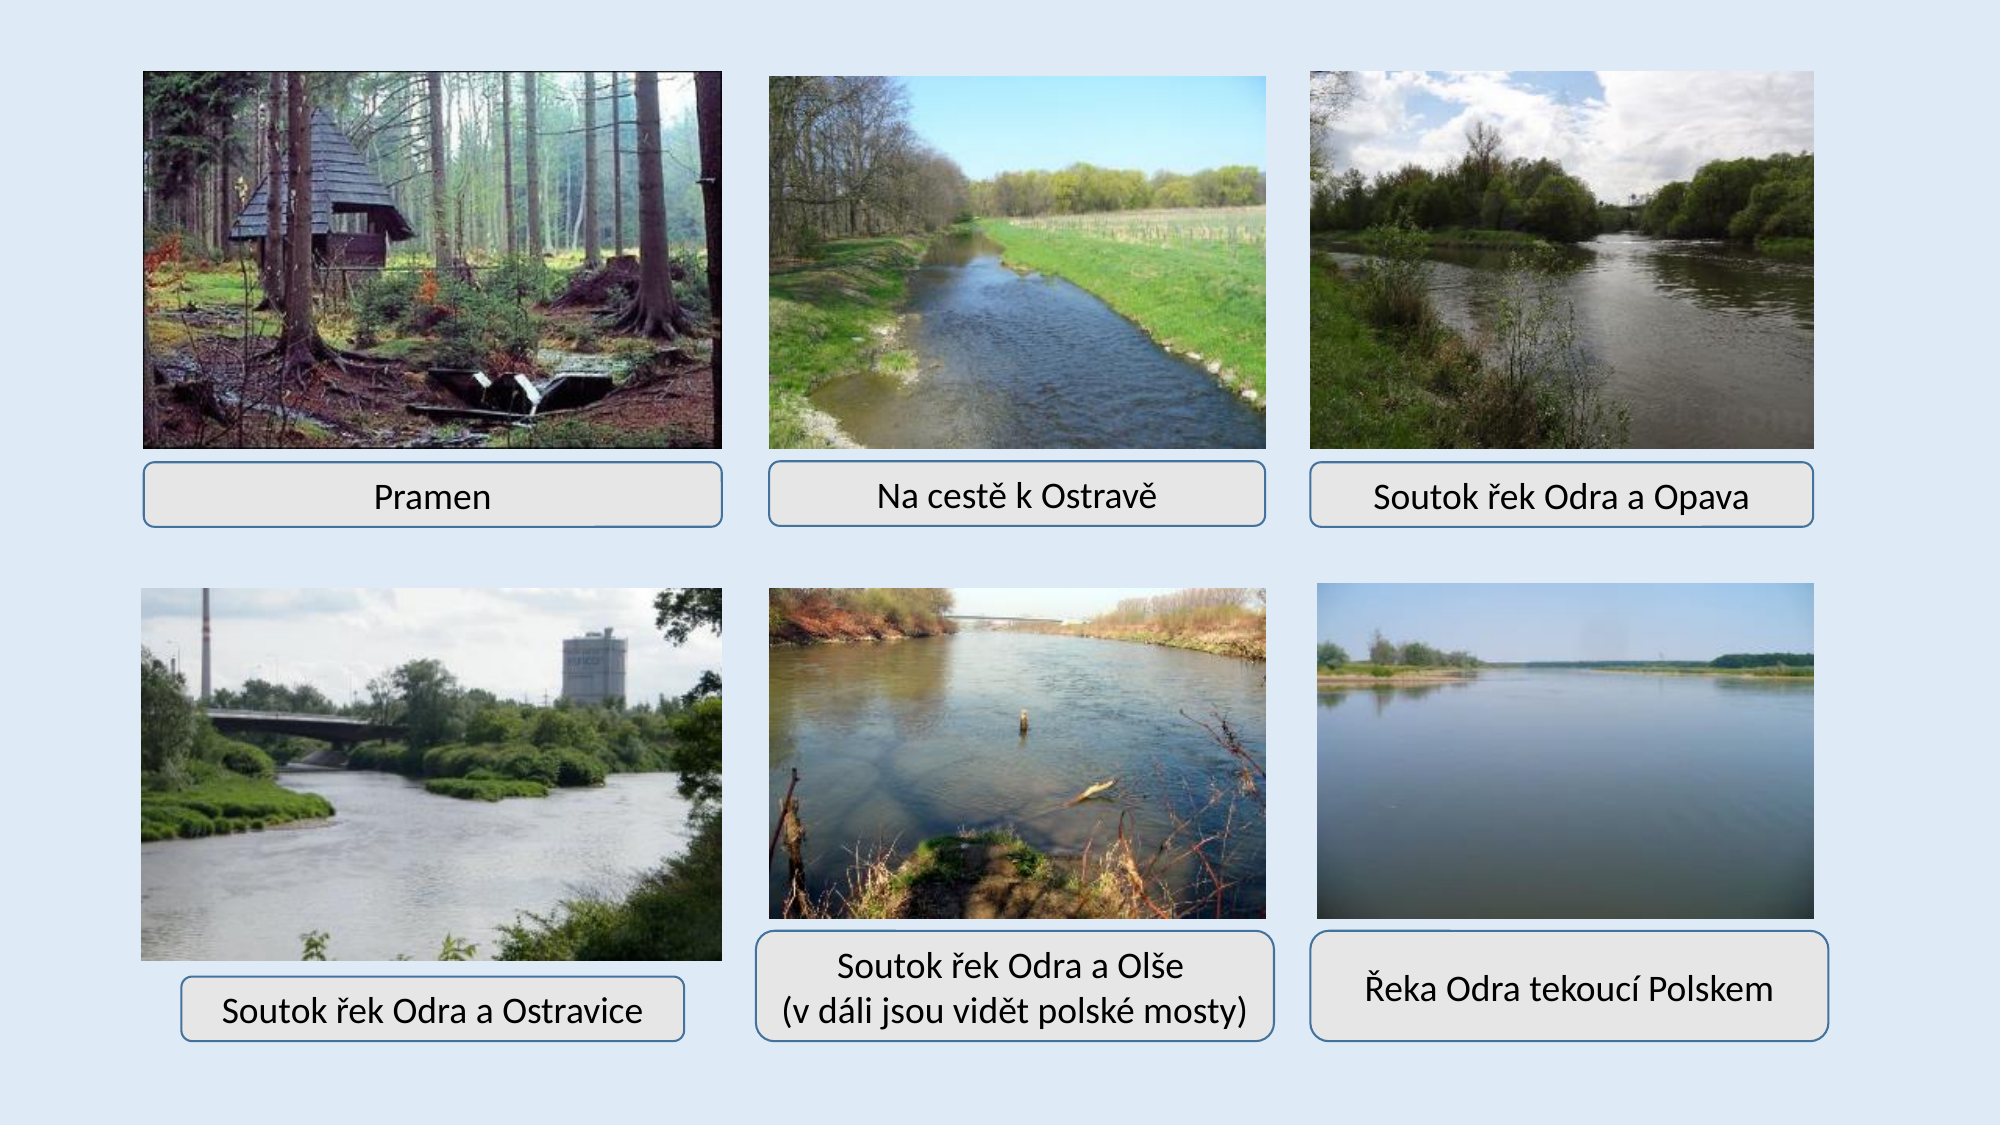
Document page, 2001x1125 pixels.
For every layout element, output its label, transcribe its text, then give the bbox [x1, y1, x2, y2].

picture [769, 588, 1266, 919]
picture [141, 588, 722, 961]
text_box Pramen [142, 461, 723, 528]
text_box Soutok řek Odra a Ostravice [180, 975, 686, 1043]
picture [1317, 583, 1814, 919]
text_box Soutok řek Odra a Olše (v dáli jsou vidět polské mosty) [754, 929, 1276, 1043]
picture [1310, 71, 1814, 449]
text_box Na cestě k Ostravě [768, 460, 1267, 527]
picture [769, 76, 1266, 449]
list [143, 71, 722, 449]
text_box Řeka Odra tekoucí Polskem [1309, 929, 1830, 1043]
text_box Soutok řek Odra a Opava [1309, 461, 1815, 528]
